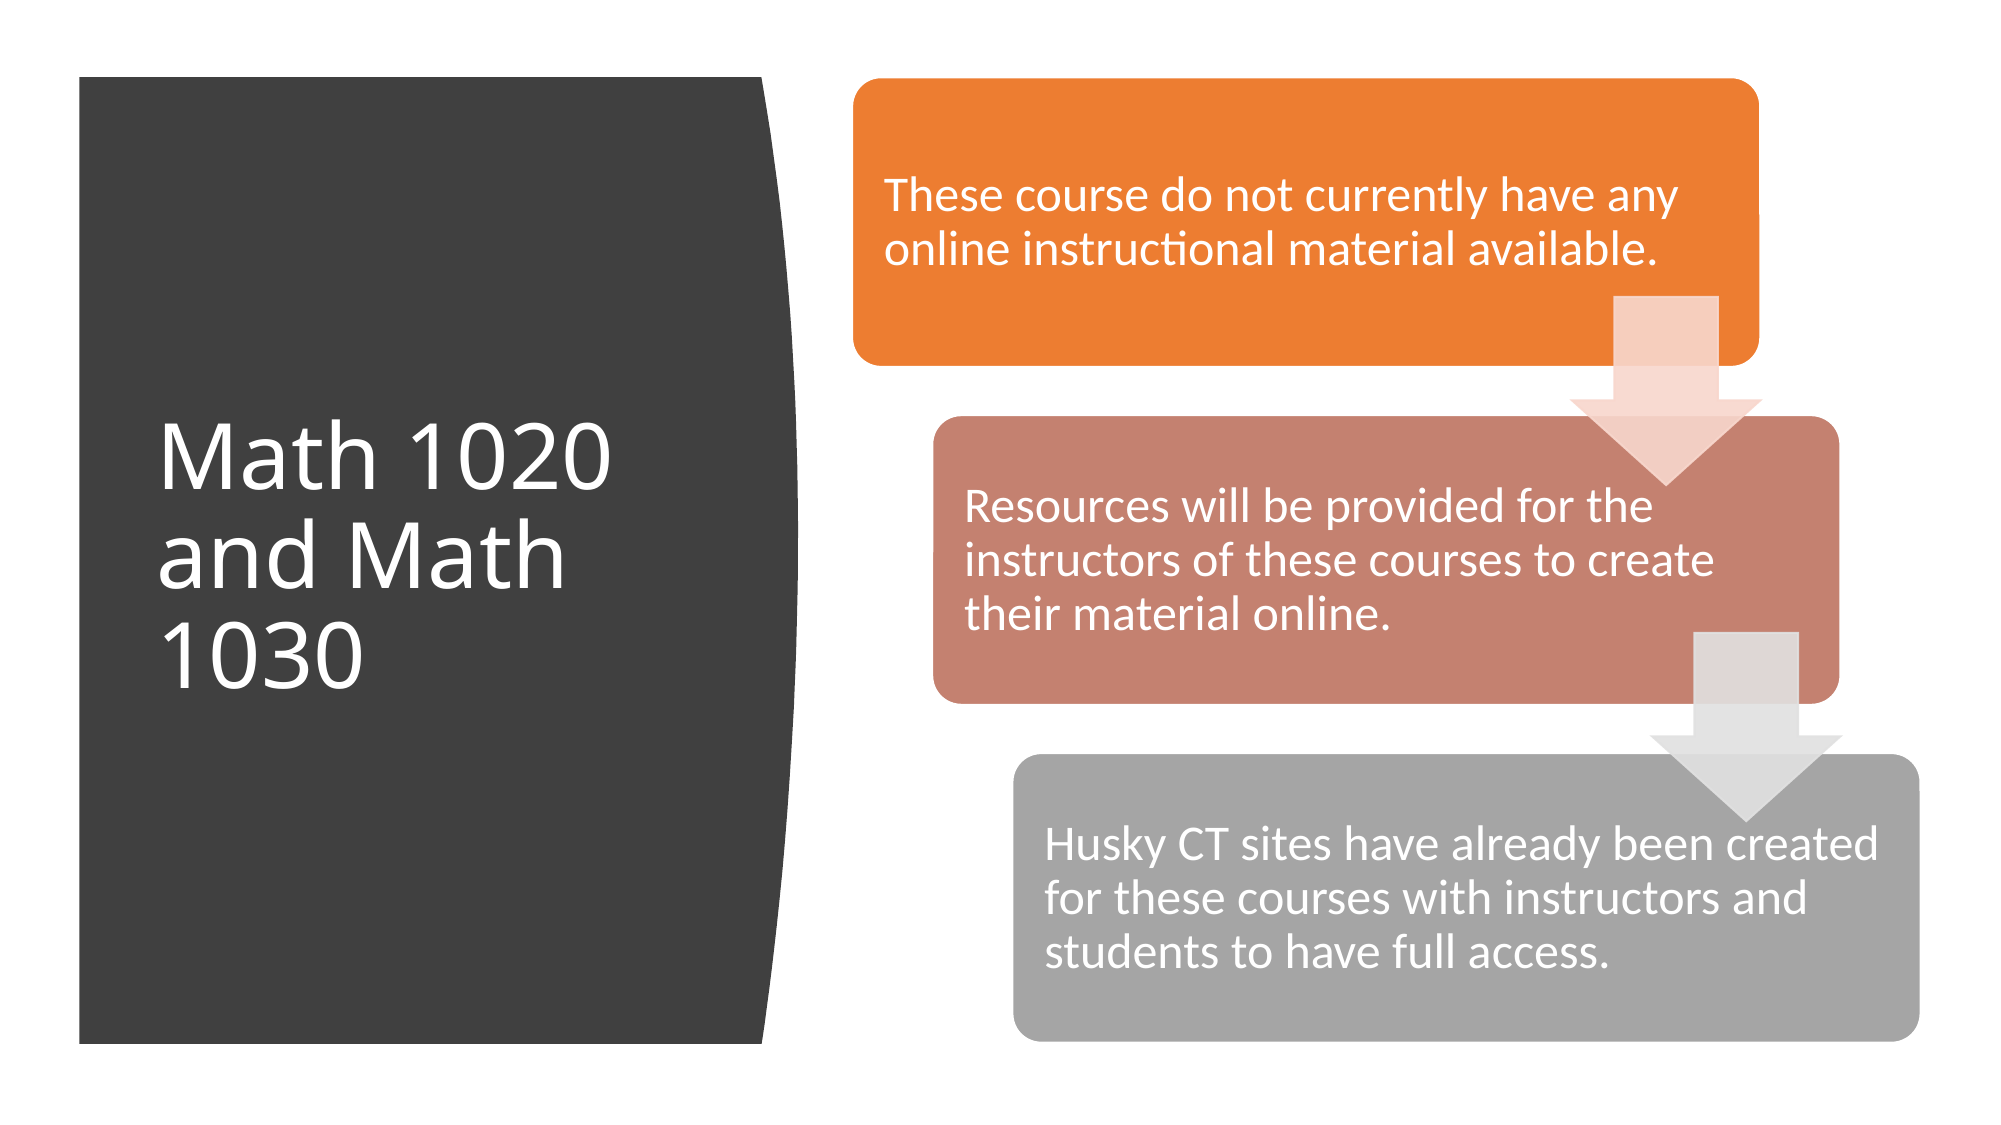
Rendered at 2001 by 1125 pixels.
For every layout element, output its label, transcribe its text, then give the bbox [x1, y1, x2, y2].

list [852, 77, 1921, 1043]
title Math 1020 and Math 1030 [141, 166, 702, 953]
text_box [78, 76, 800, 1045]
